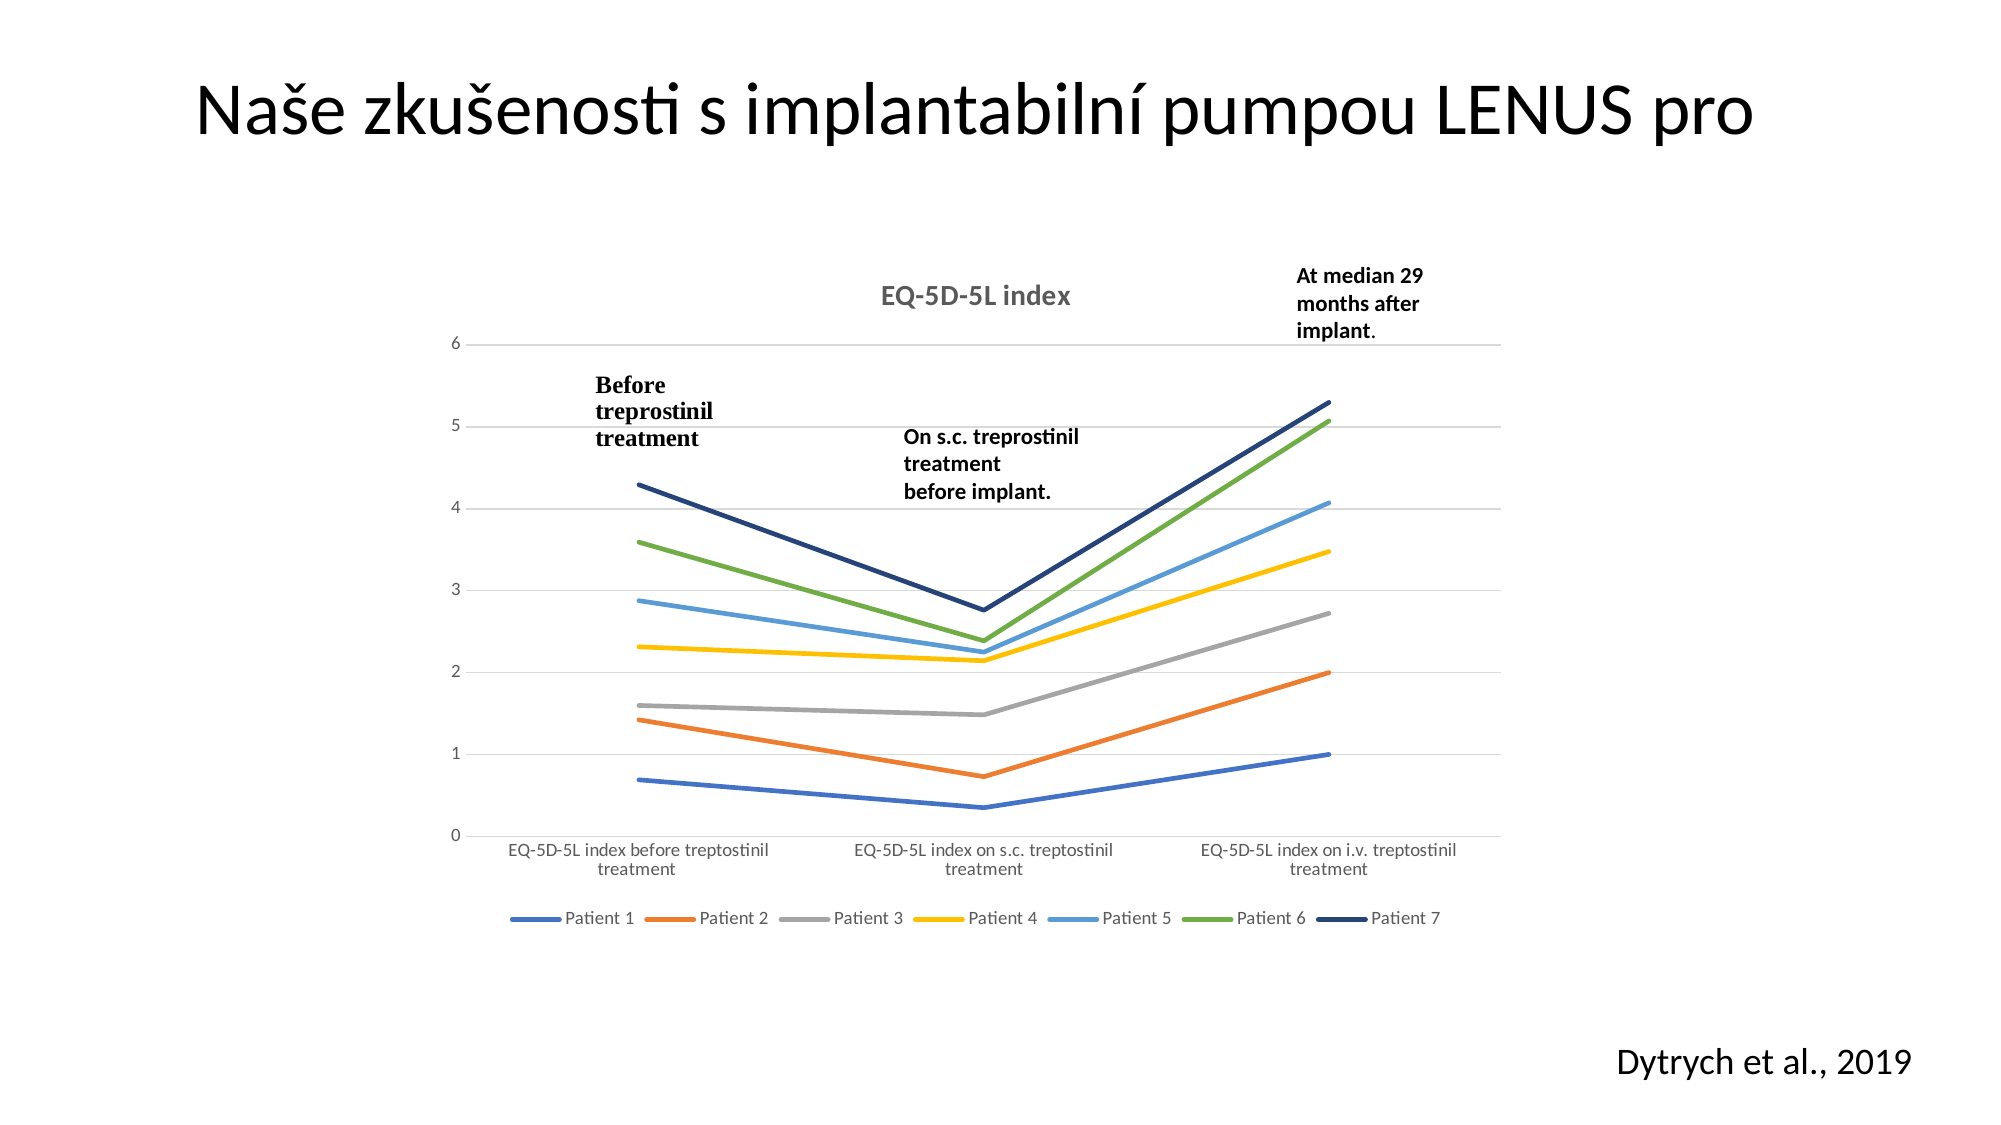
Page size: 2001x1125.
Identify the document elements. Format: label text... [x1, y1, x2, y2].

text_box Dytrych et al., 2019 [1601, 1029, 1928, 1090]
chart [429, 253, 1524, 935]
text_box Naše zkušenosti s implantabilní pumpou LENUS pro [181, 52, 1772, 157]
